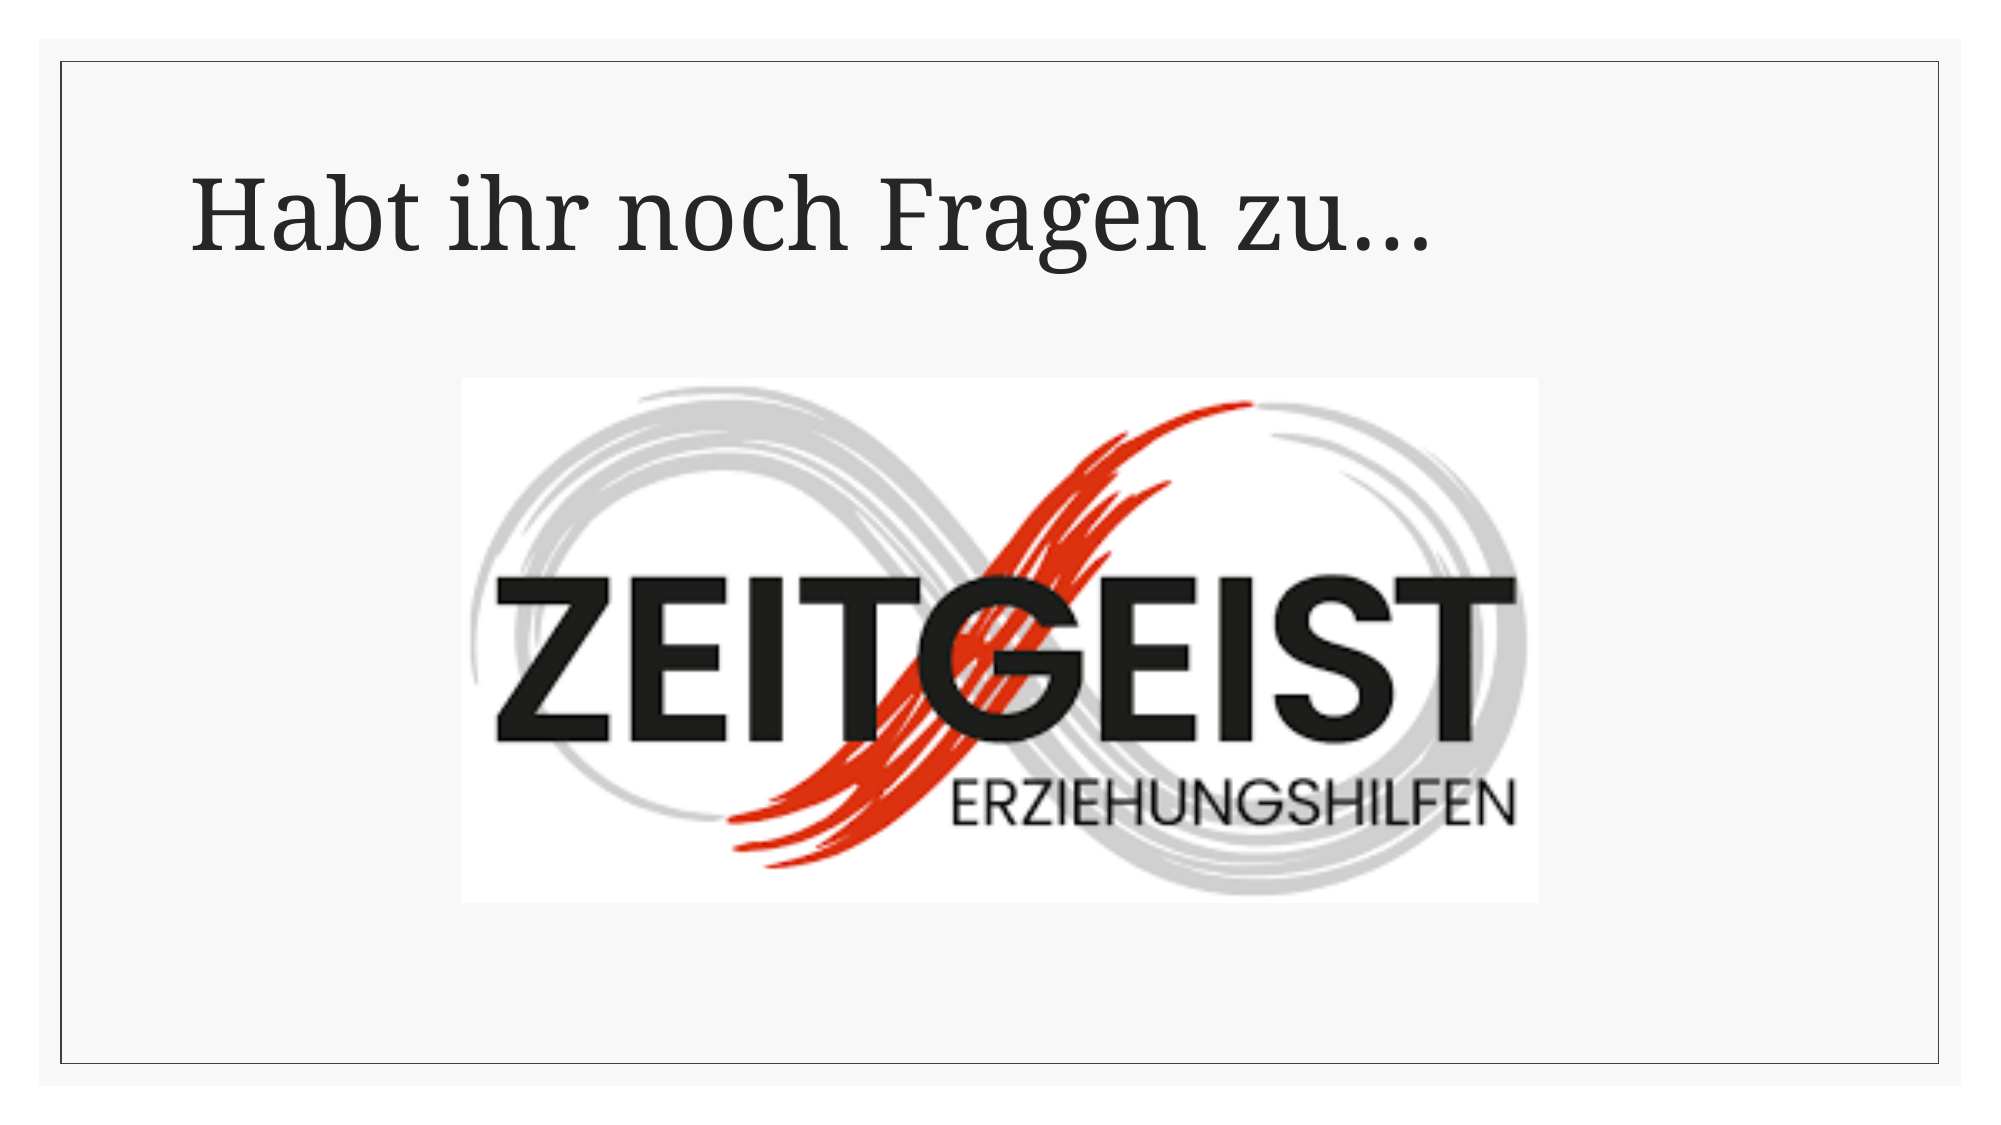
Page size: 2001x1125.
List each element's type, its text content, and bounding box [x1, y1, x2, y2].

title Habt ihr noch Fragen zu… [174, 105, 1825, 331]
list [462, 378, 1538, 903]
